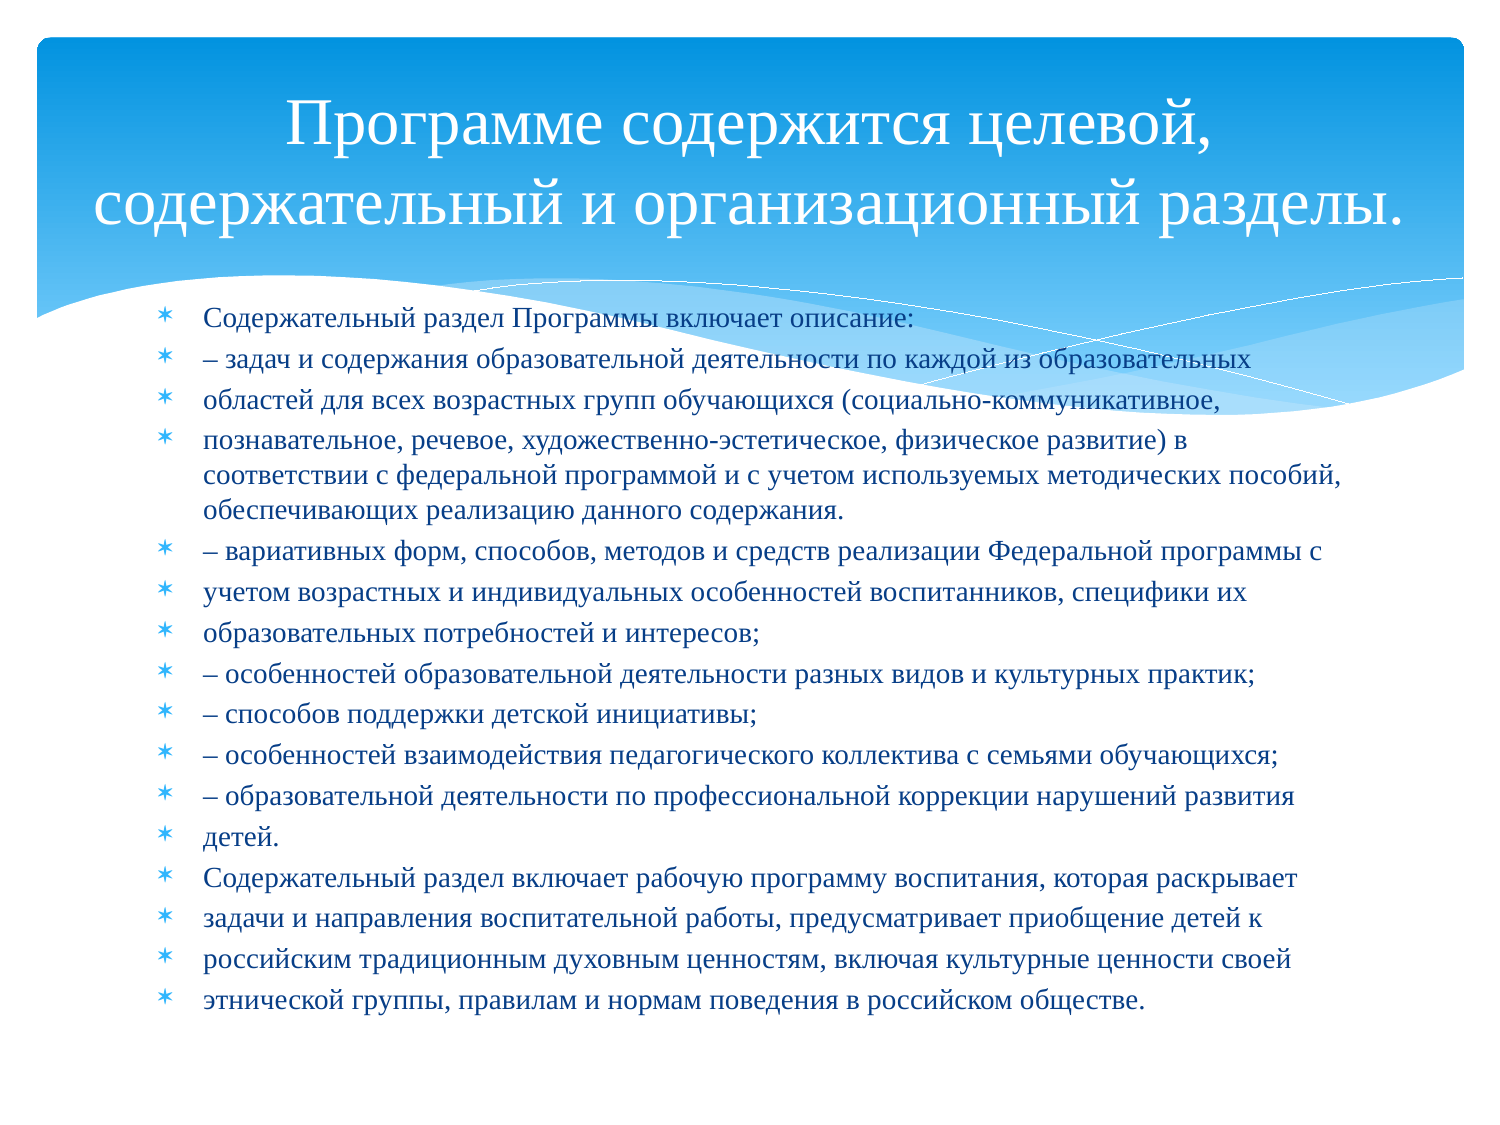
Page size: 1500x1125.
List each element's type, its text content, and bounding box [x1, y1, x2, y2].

title Программе содержится целевой, содержательный и организационный разделы. [75, 55, 1425, 261]
list Содержательный раздел Программы включает описание: ‒ задач и содержания образовательной деятельности по каждой из образовательных областей для всех возрастных групп обучающихся (социально-коммуникативное, познавательное, речевое, художественно-эстетическое, физическое развитие) в соответствии с федеральной программой и с учетом используемых методических пособий, обеспечивающих реализацию данного содержания. ‒ вариативных форм, способов, методов и средств реализации Федеральной программы с учетом возрастных и индивидуальных особенностей воспитанников, специфики их образовательных потребностей и интересов; ‒ особенностей образовательной деятельности разных видов и культурных практик; ‒ способов поддержки детской инициативы; ‒ особенностей взаимодействия педагогического коллектива с семьями обучающихся; ‒ образовательной деятельности по профессиональной коррекции нарушений развития детей. Содержательный раздел включает рабочую программу воспитания, которая раскрывает задачи и направления воспитательной работы, предусматривает приобщение детей к российским традиционным духовным ценностям, включая культурные ценности своей этнической группы, правилам и нормам поведения в российском обществе. [143, 290, 1359, 1005]
